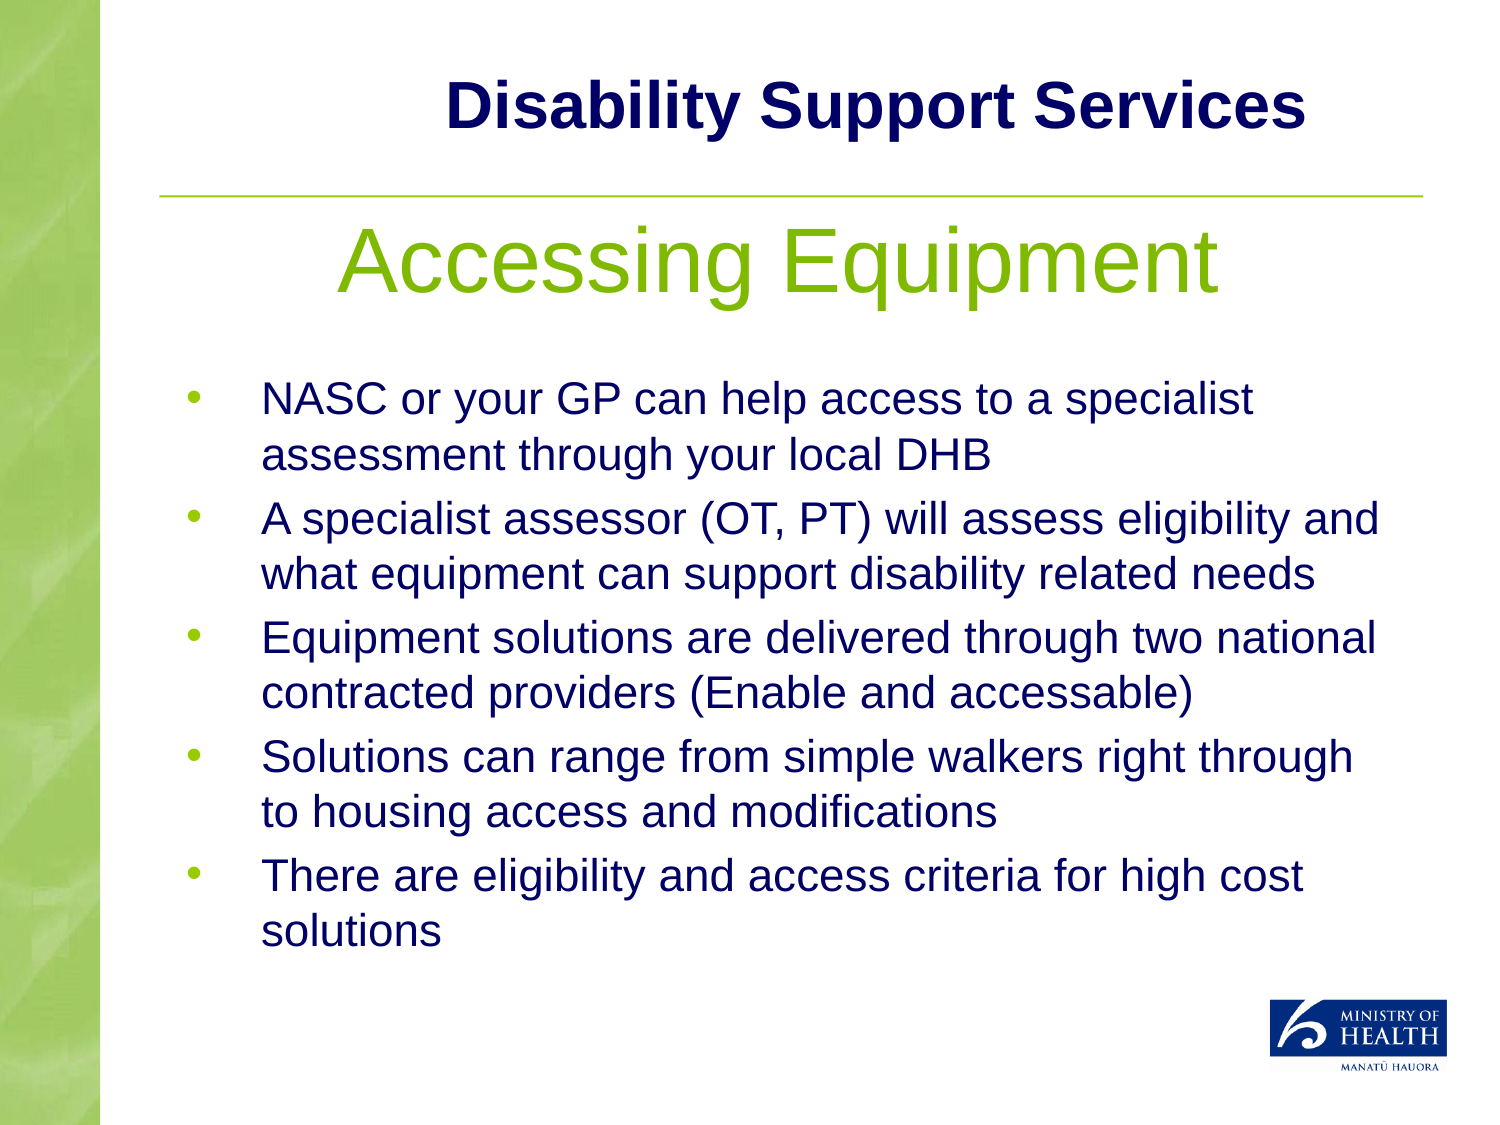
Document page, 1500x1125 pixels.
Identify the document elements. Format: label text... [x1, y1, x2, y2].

picture [1269, 999, 1447, 1072]
picture [0, 0, 101, 1125]
list NASC or your GP can help access to a specialist assessment through your local DHB A specialist assessor (OT, PT) will assess eligibility and what equipment can support disability related needs Equipment solutions are delivered through two national contracted providers (Enable and accessable) Solutions can range from simple walkers right through to housing access and modifications There are eligibility and access criteria for high cost solutions [171, 361, 1412, 988]
title Accessing Equipment [171, 196, 1412, 315]
